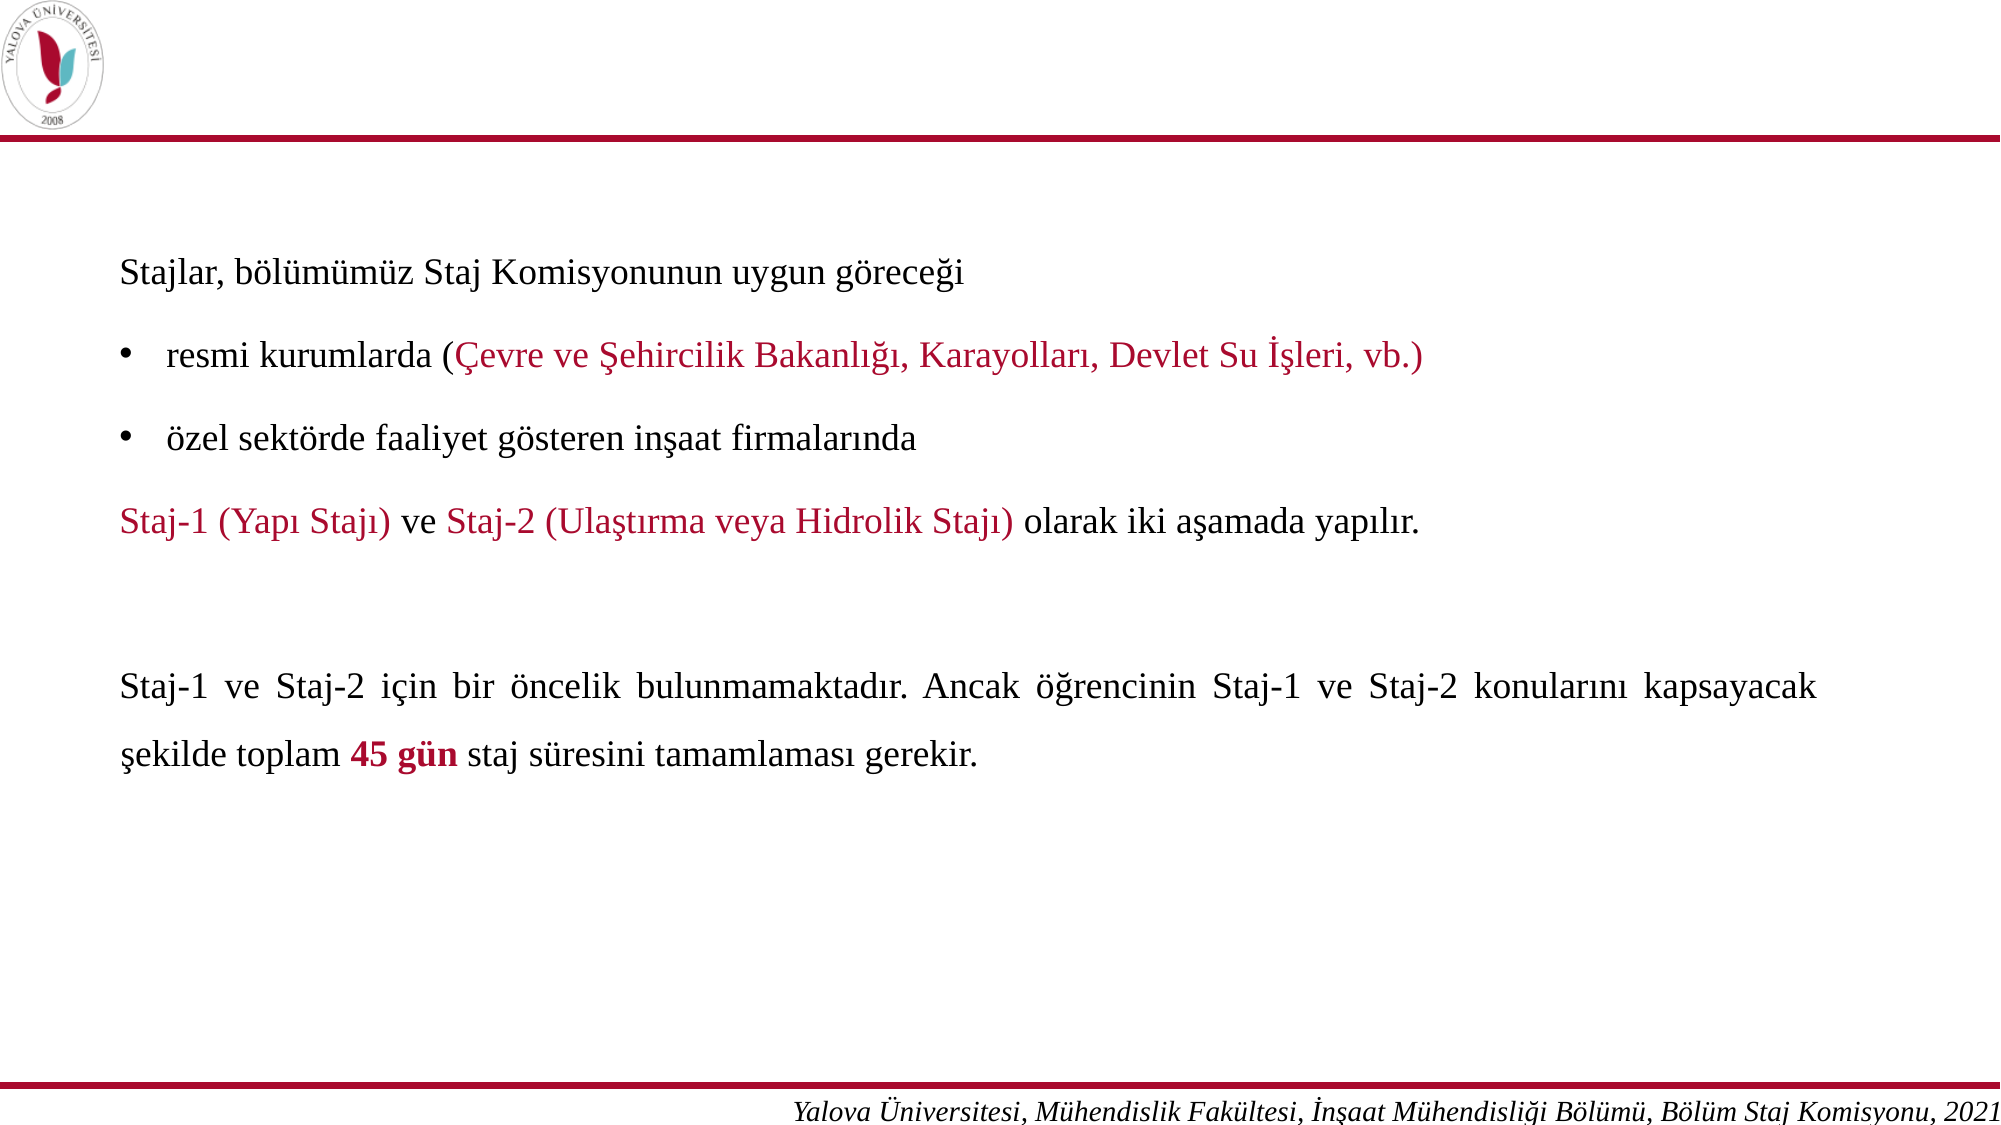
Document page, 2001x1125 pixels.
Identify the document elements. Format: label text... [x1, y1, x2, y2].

text_box Yalova Üniversitesi, Mühendislik Fakültesi, İnşaat Mühendisliği Bölümü, Bölüm Staj Komisyonu, 2021 [777, 1086, 2000, 1125]
picture [0, 0, 105, 131]
text_box Stajlar, bölümümüz Staj Komisyonunun uygun göreceği resmi kurumlarda (Çevre ve Şehircilik Bakanlığı, Karayolları, Devlet Su İşleri, vb.) özel sektörde faaliyet gösteren inşaat firmalarında Staj-1 (Yapı Stajı) ve Staj-2 (Ulaştırma veya Hidrolik Stajı) olarak iki aşamada yapılır. Staj-1 ve Staj-2 için bir öncelik bulunmamaktadır. Ancak öğrencinin Staj-1 ve Staj-2 konularını kapsayacak şekilde toplam 45 gün staj süresini tamamlaması gerekir. [104, 217, 1835, 782]
